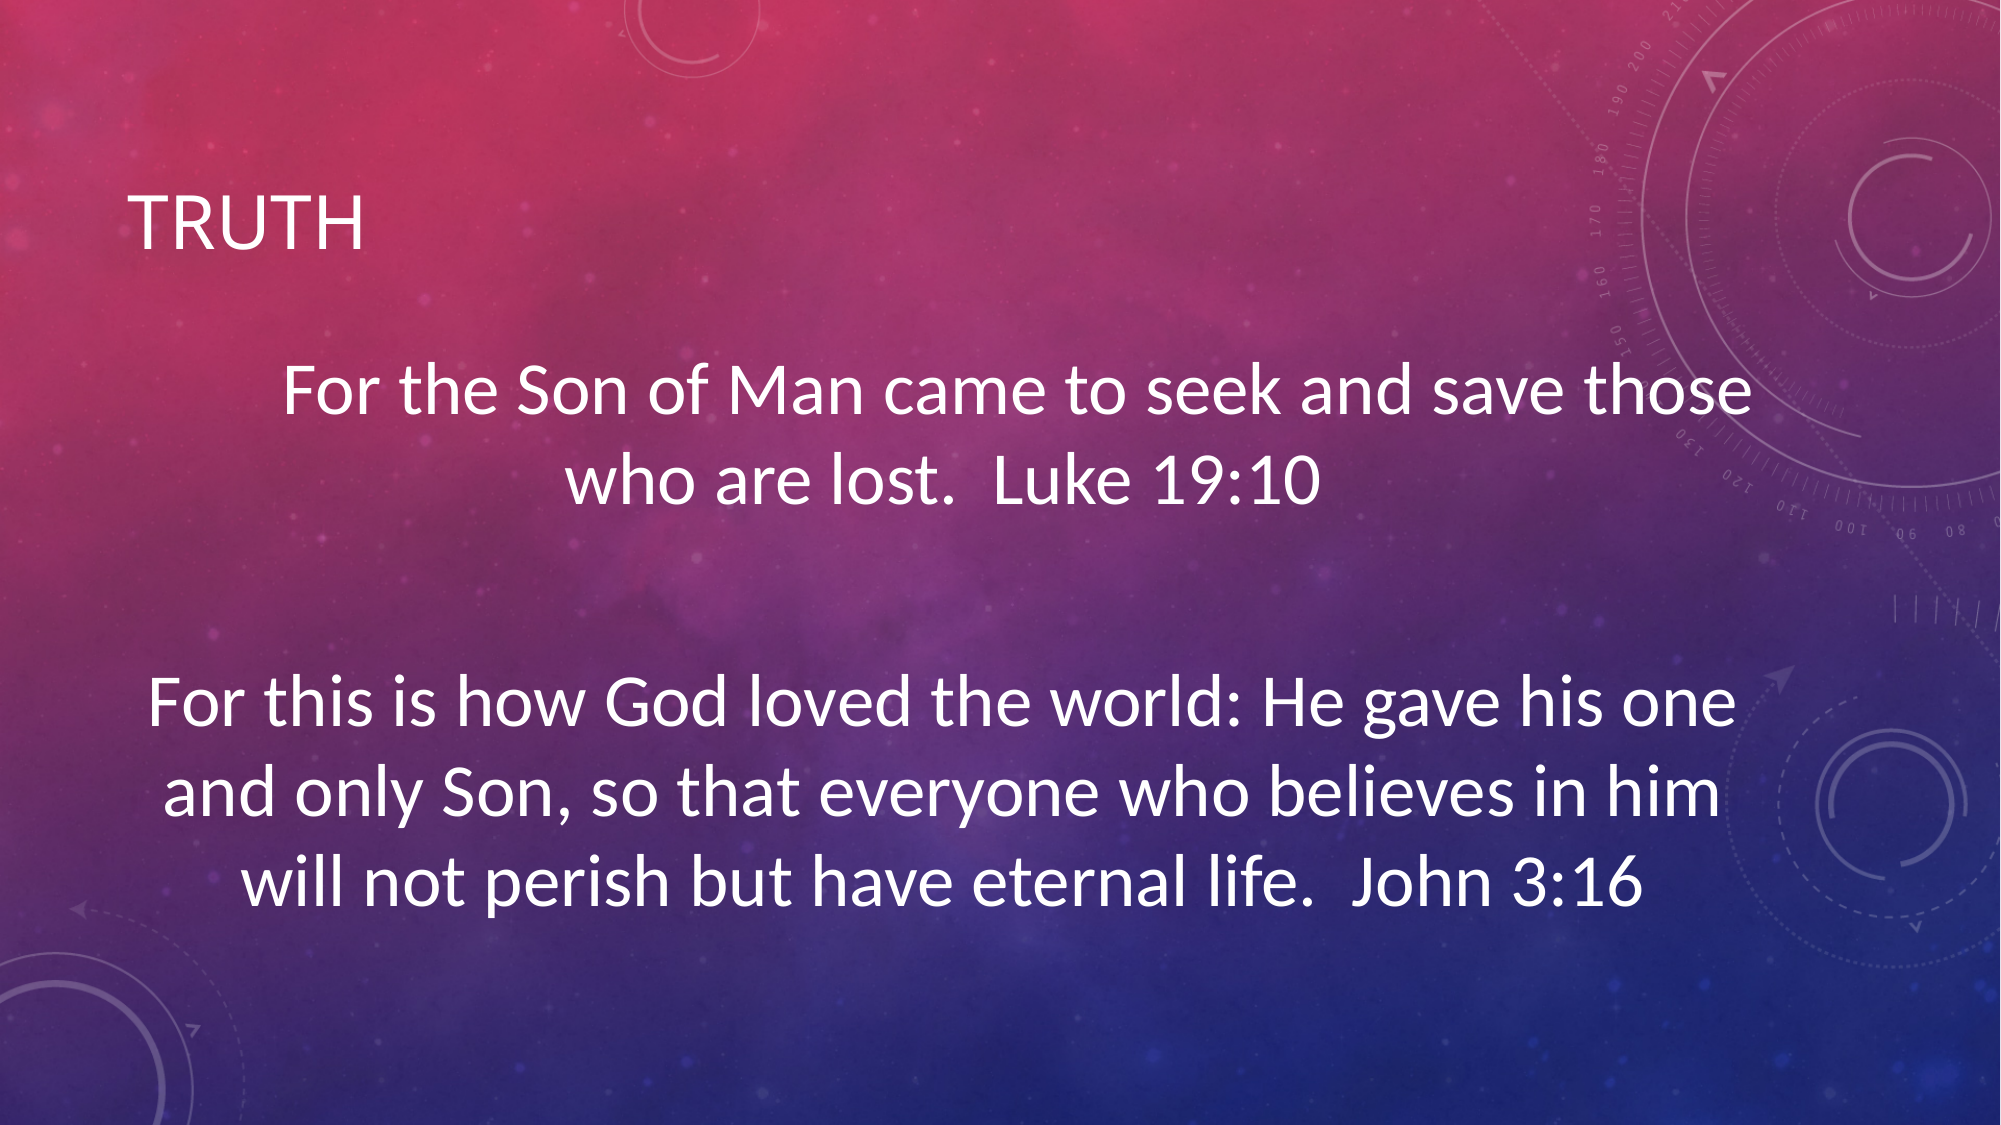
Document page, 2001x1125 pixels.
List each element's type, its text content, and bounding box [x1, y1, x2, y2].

picture [0, 0, 2001, 1125]
title TRUTH [112, 99, 1775, 320]
list For the Son of Man came to seek and save those who are lost. Luke 19:10 For this is how God loved the world: He gave his one and only Son, so that everyone who believes in him will not perish but have eternal life. John 3:16 [112, 320, 1775, 1052]
